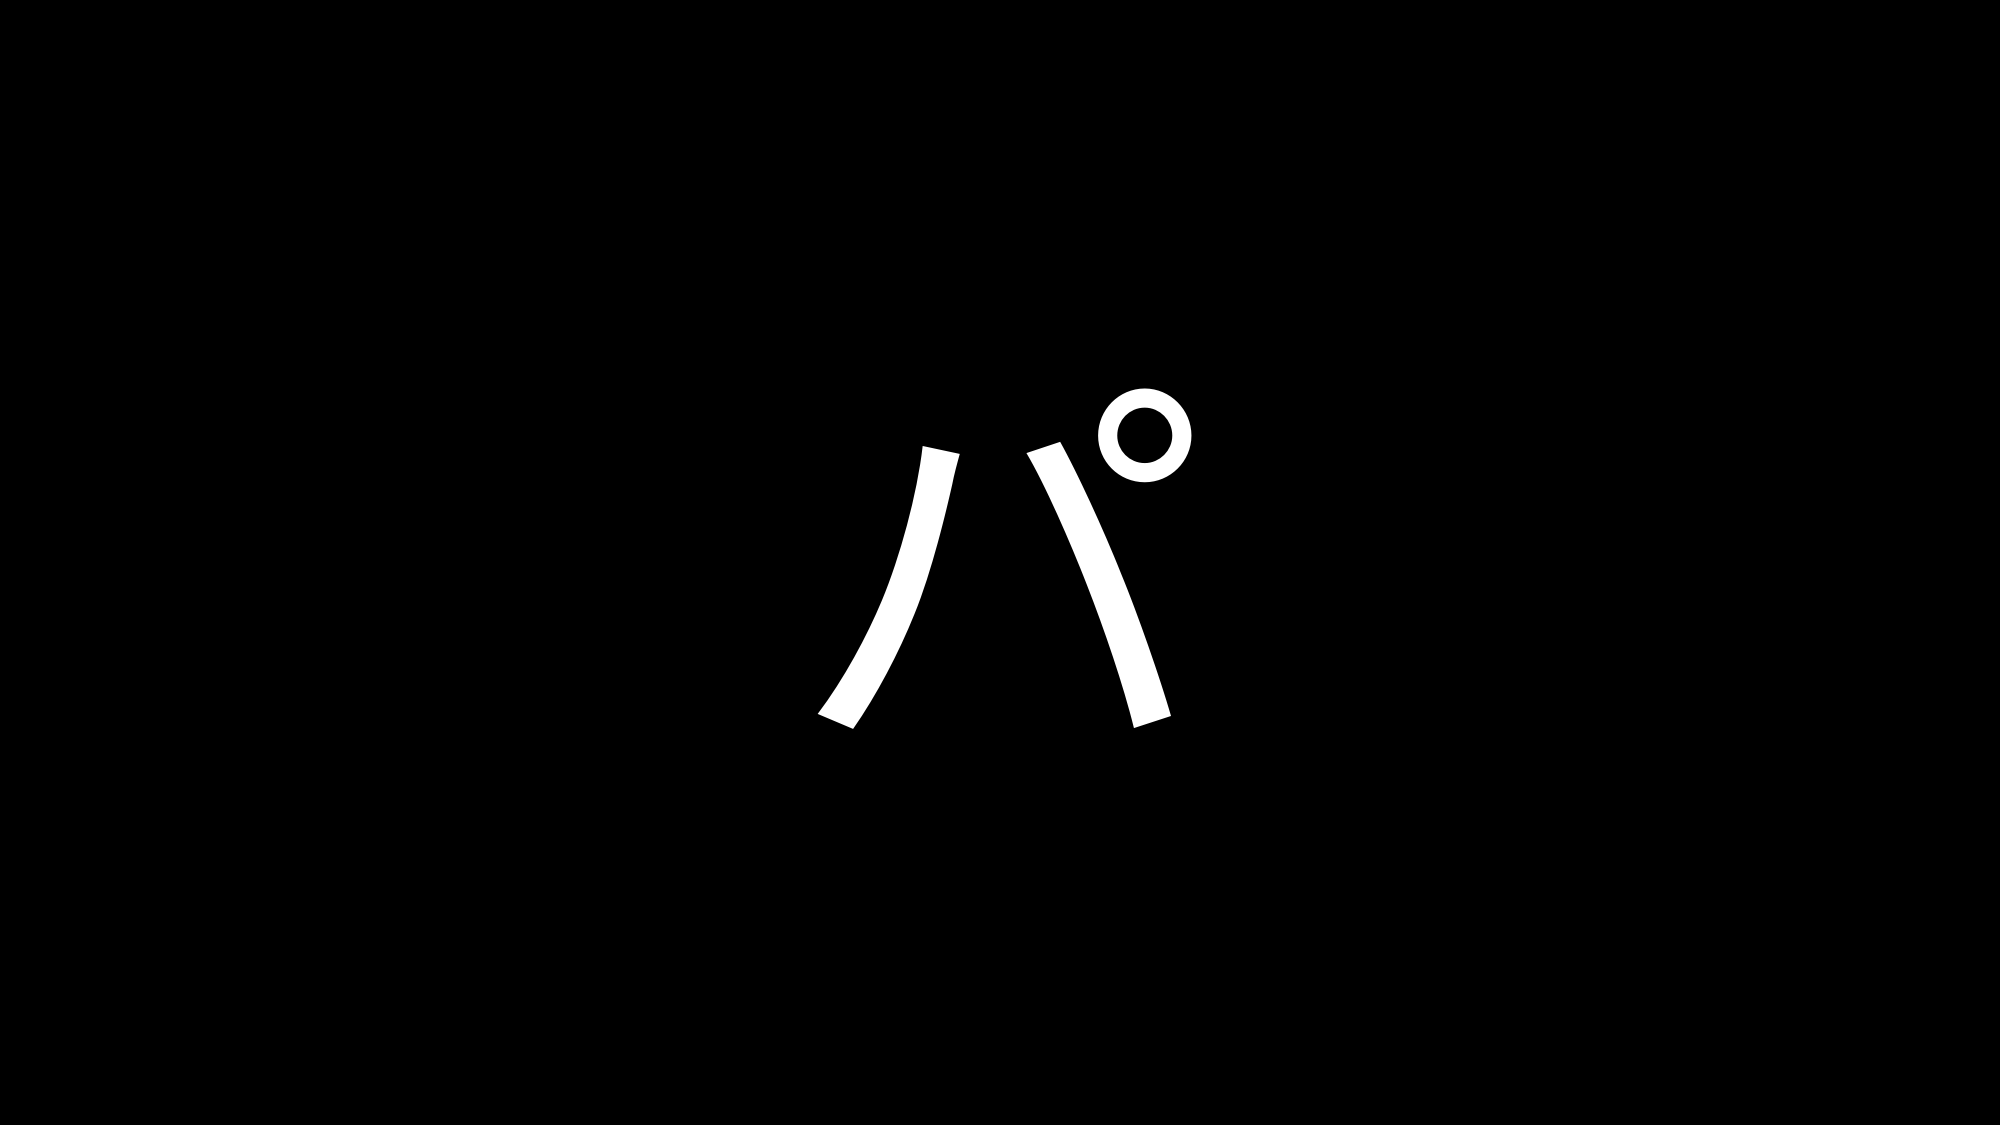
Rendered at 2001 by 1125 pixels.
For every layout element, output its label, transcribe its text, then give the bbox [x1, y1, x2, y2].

text_box パ [678, 302, 1322, 818]
